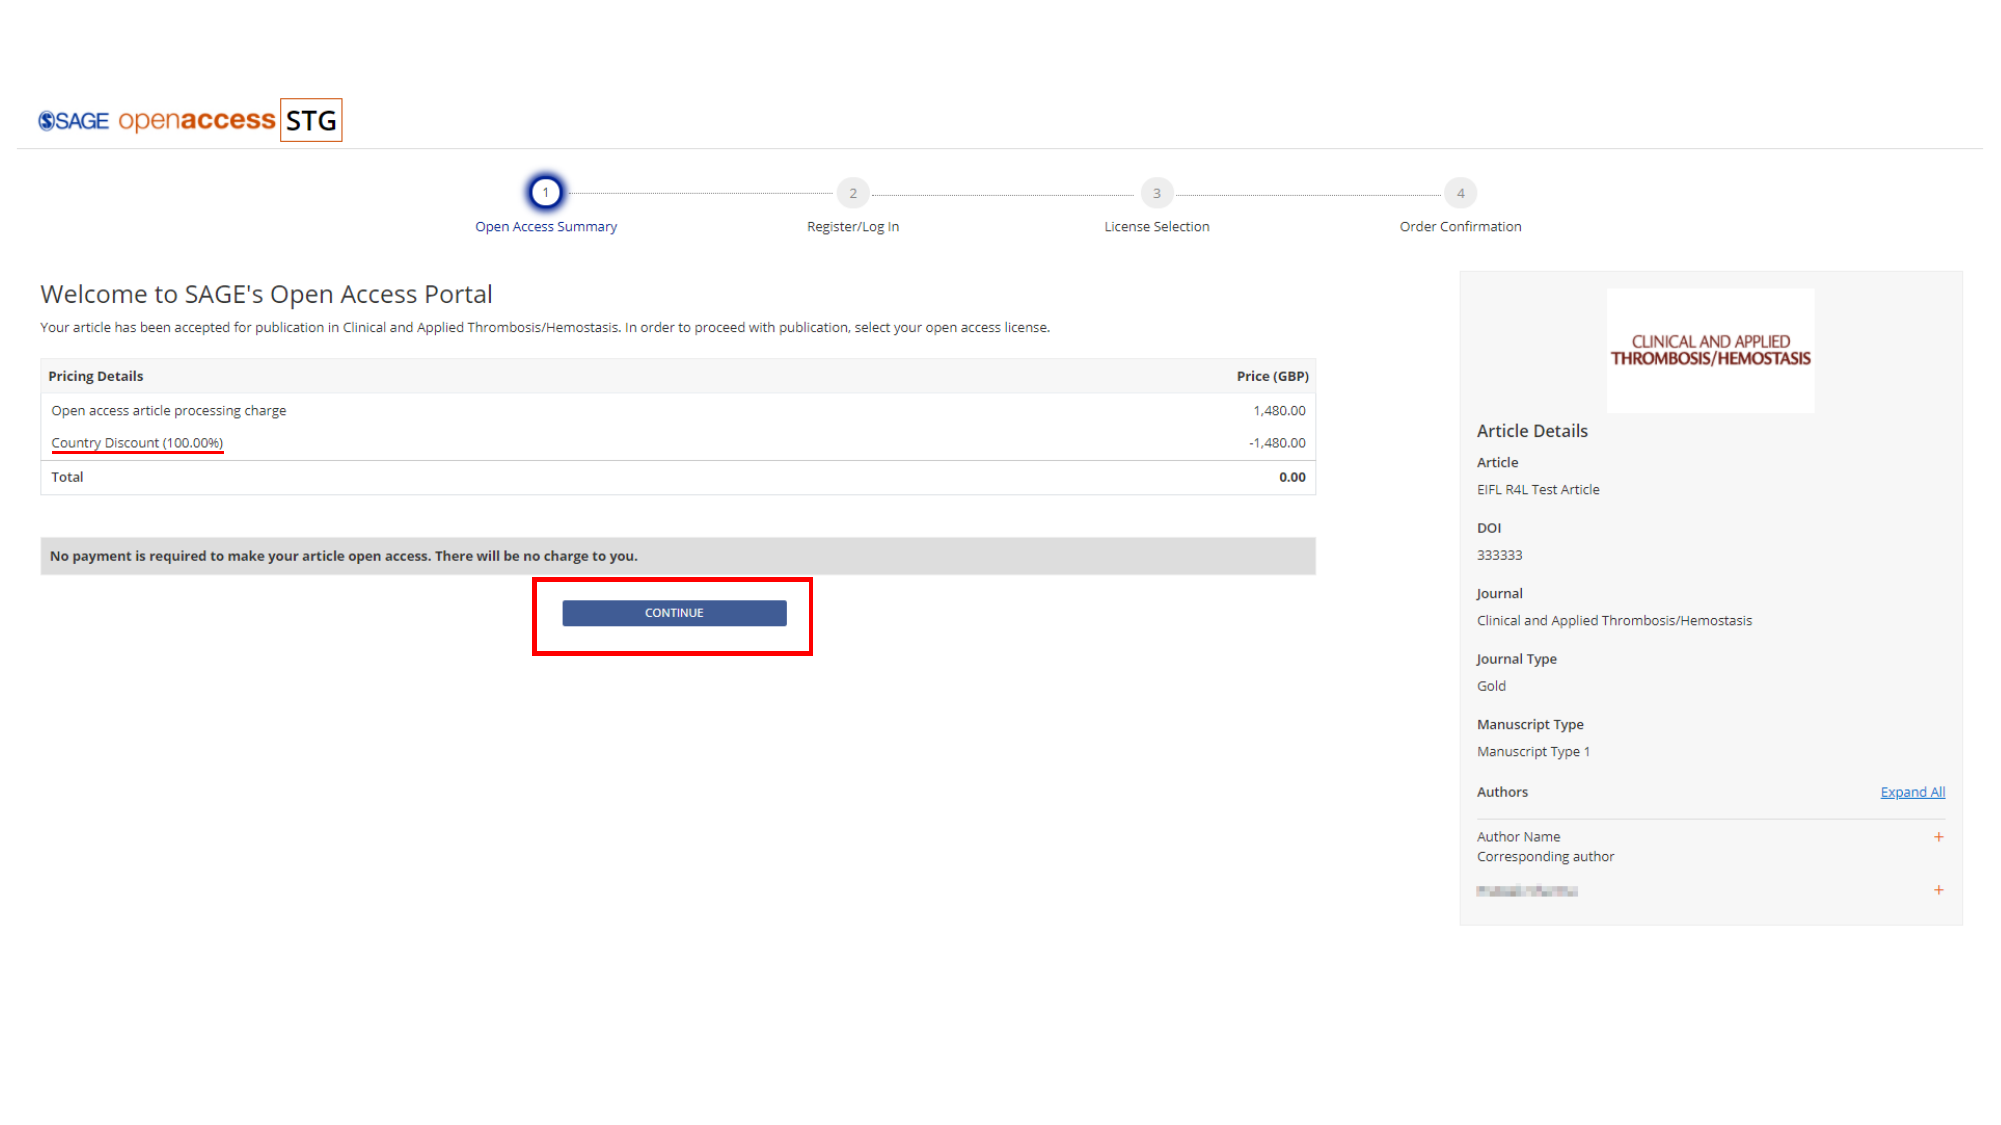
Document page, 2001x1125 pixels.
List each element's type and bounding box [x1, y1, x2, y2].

picture [16, 92, 1984, 960]
